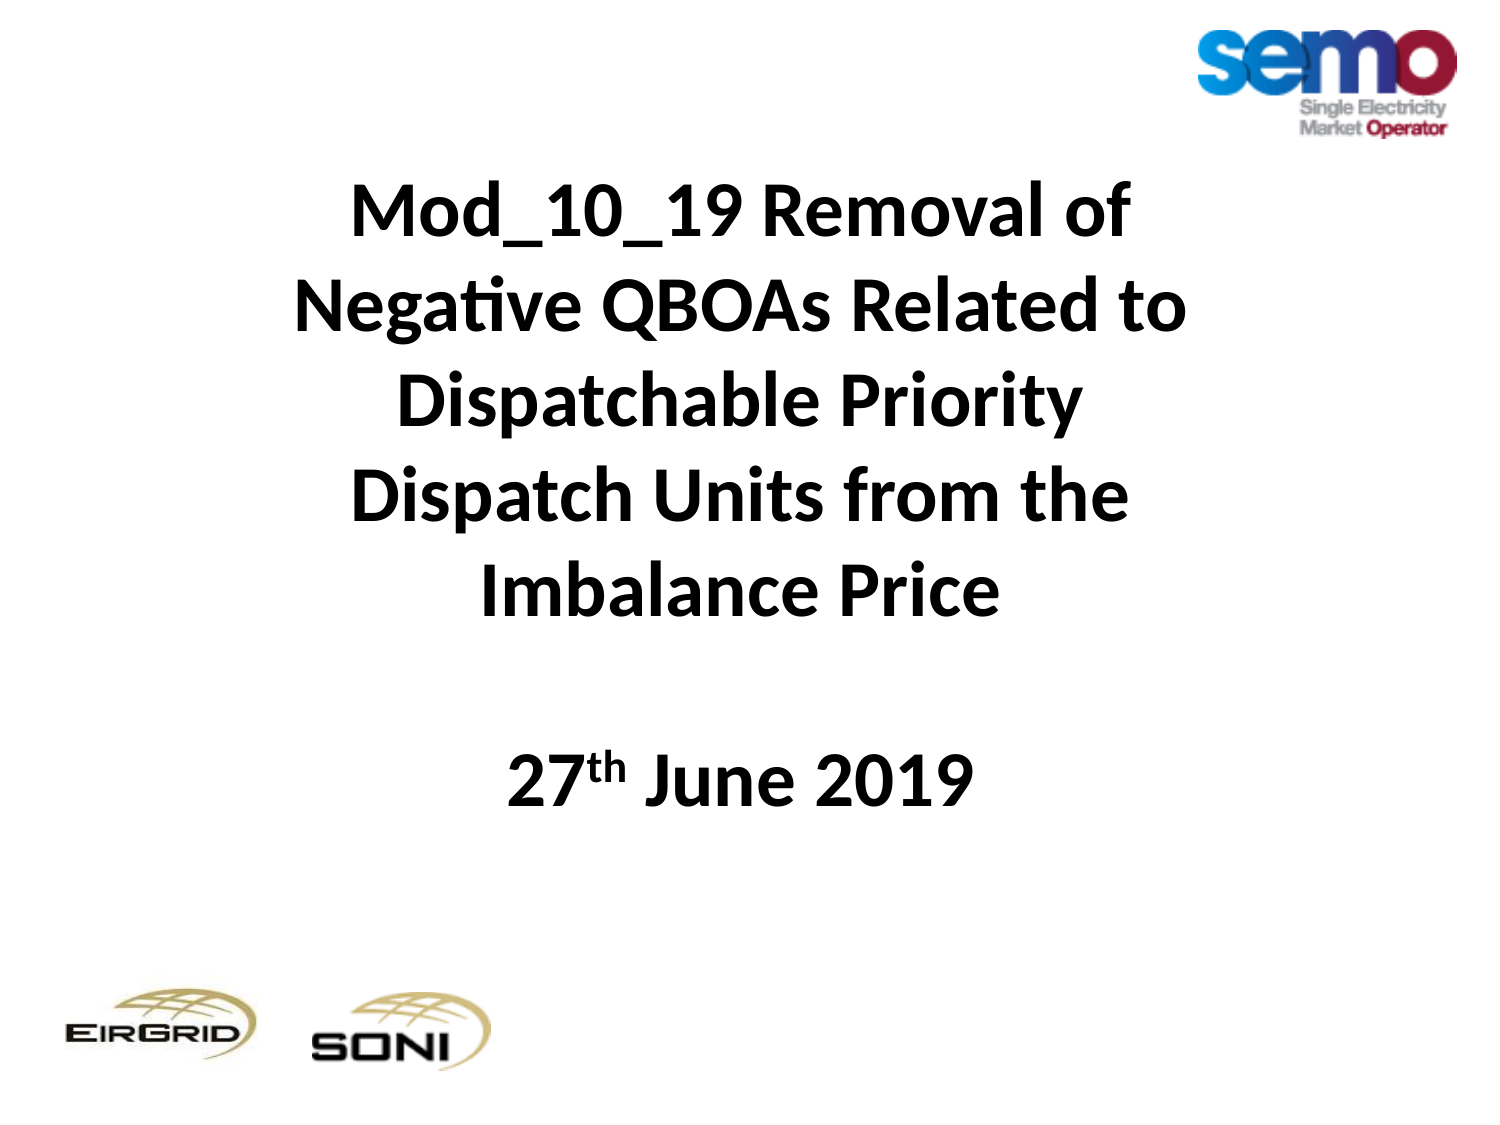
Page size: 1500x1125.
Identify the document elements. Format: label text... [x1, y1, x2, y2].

picture [1198, 30, 1457, 139]
text_box Mod_10_19 Removal of Negative QBOAs Related to Dispatchable Priority Dispatch Units from the Imbalance Price 27th June 2019 [262, 149, 1220, 925]
picture [64, 975, 258, 1083]
picture [312, 992, 491, 1071]
